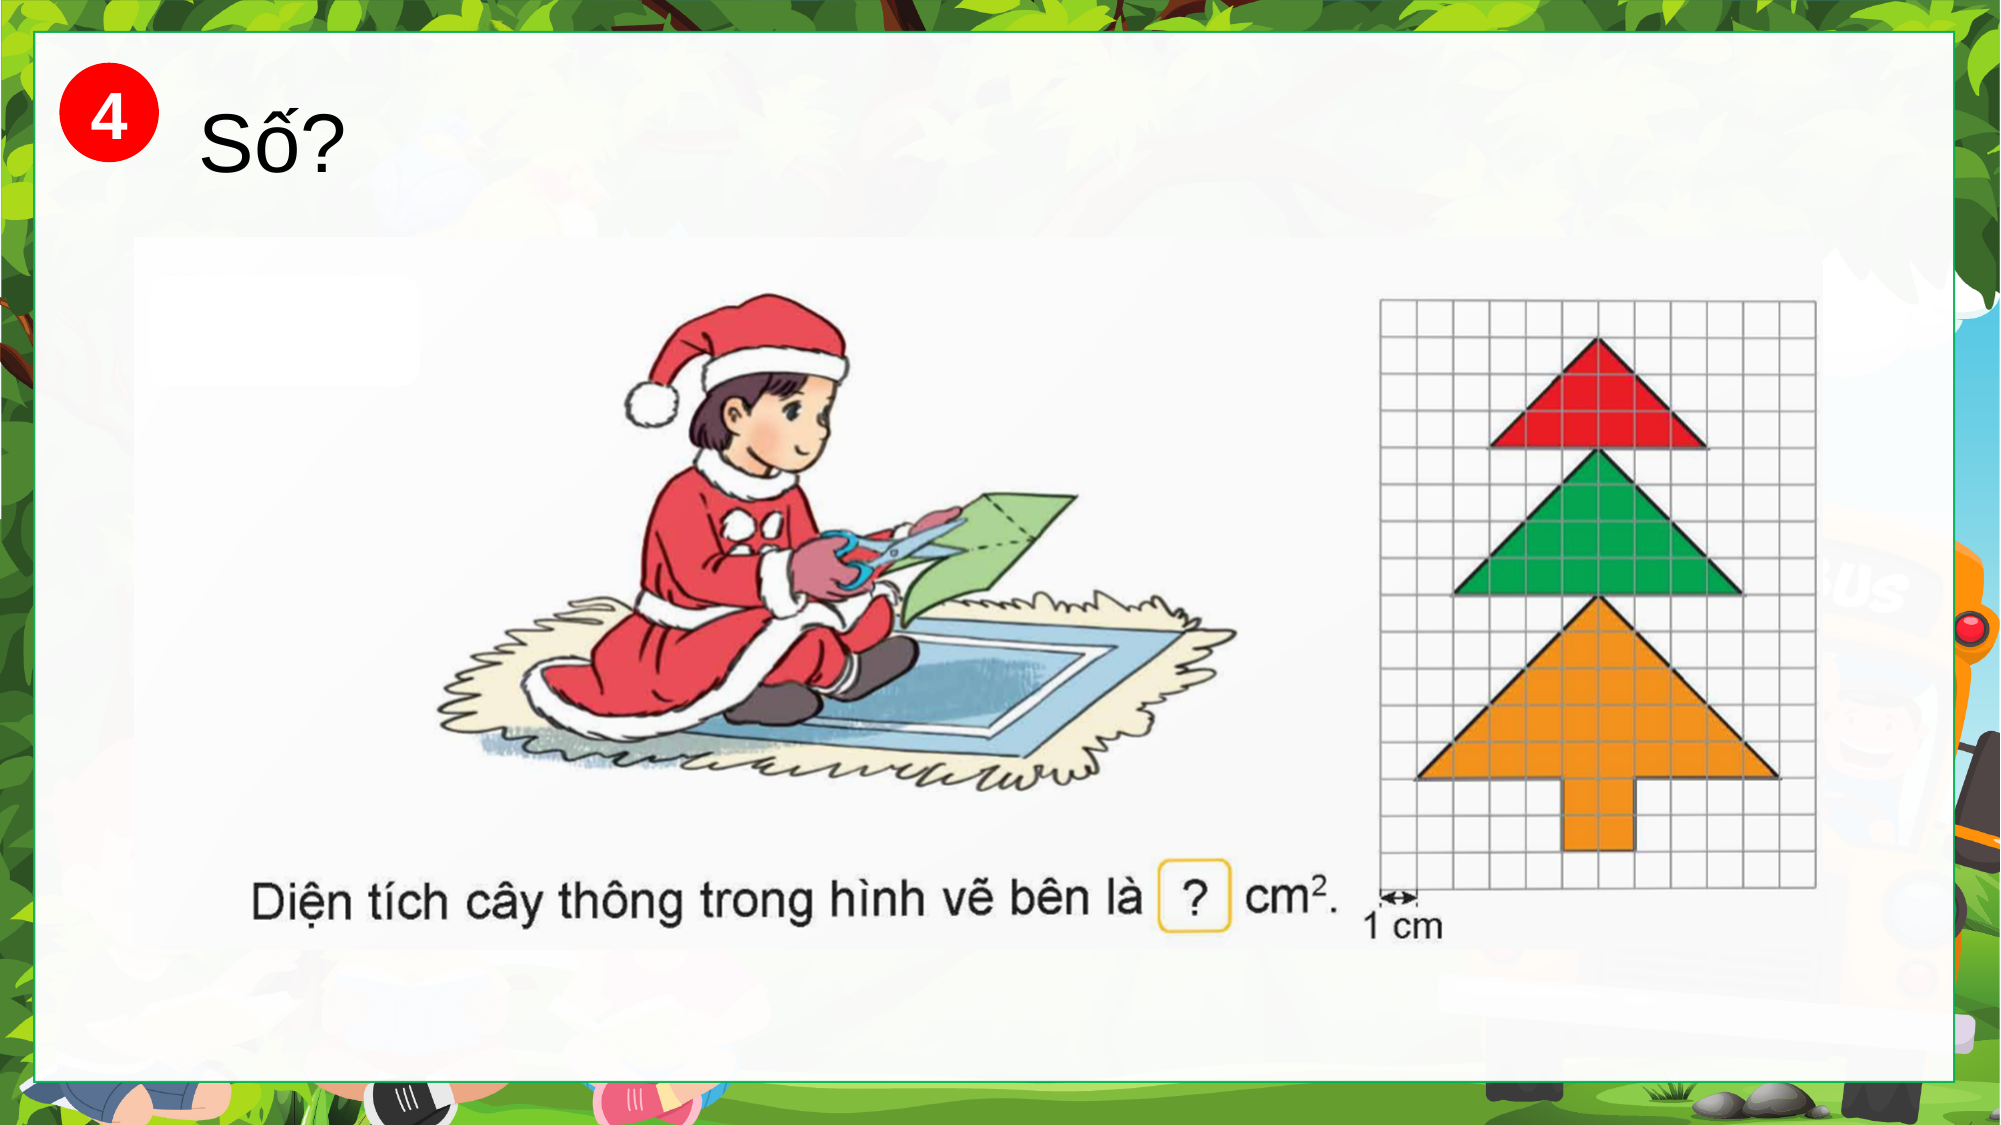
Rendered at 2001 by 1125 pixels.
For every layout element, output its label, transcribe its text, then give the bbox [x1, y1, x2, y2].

picture [0, 0, 2000, 1125]
text_box Số? [184, 32, 2000, 197]
picture [133, 237, 1823, 950]
text_box [33, 31, 1955, 1083]
text_box 4 [58, 61, 160, 164]
